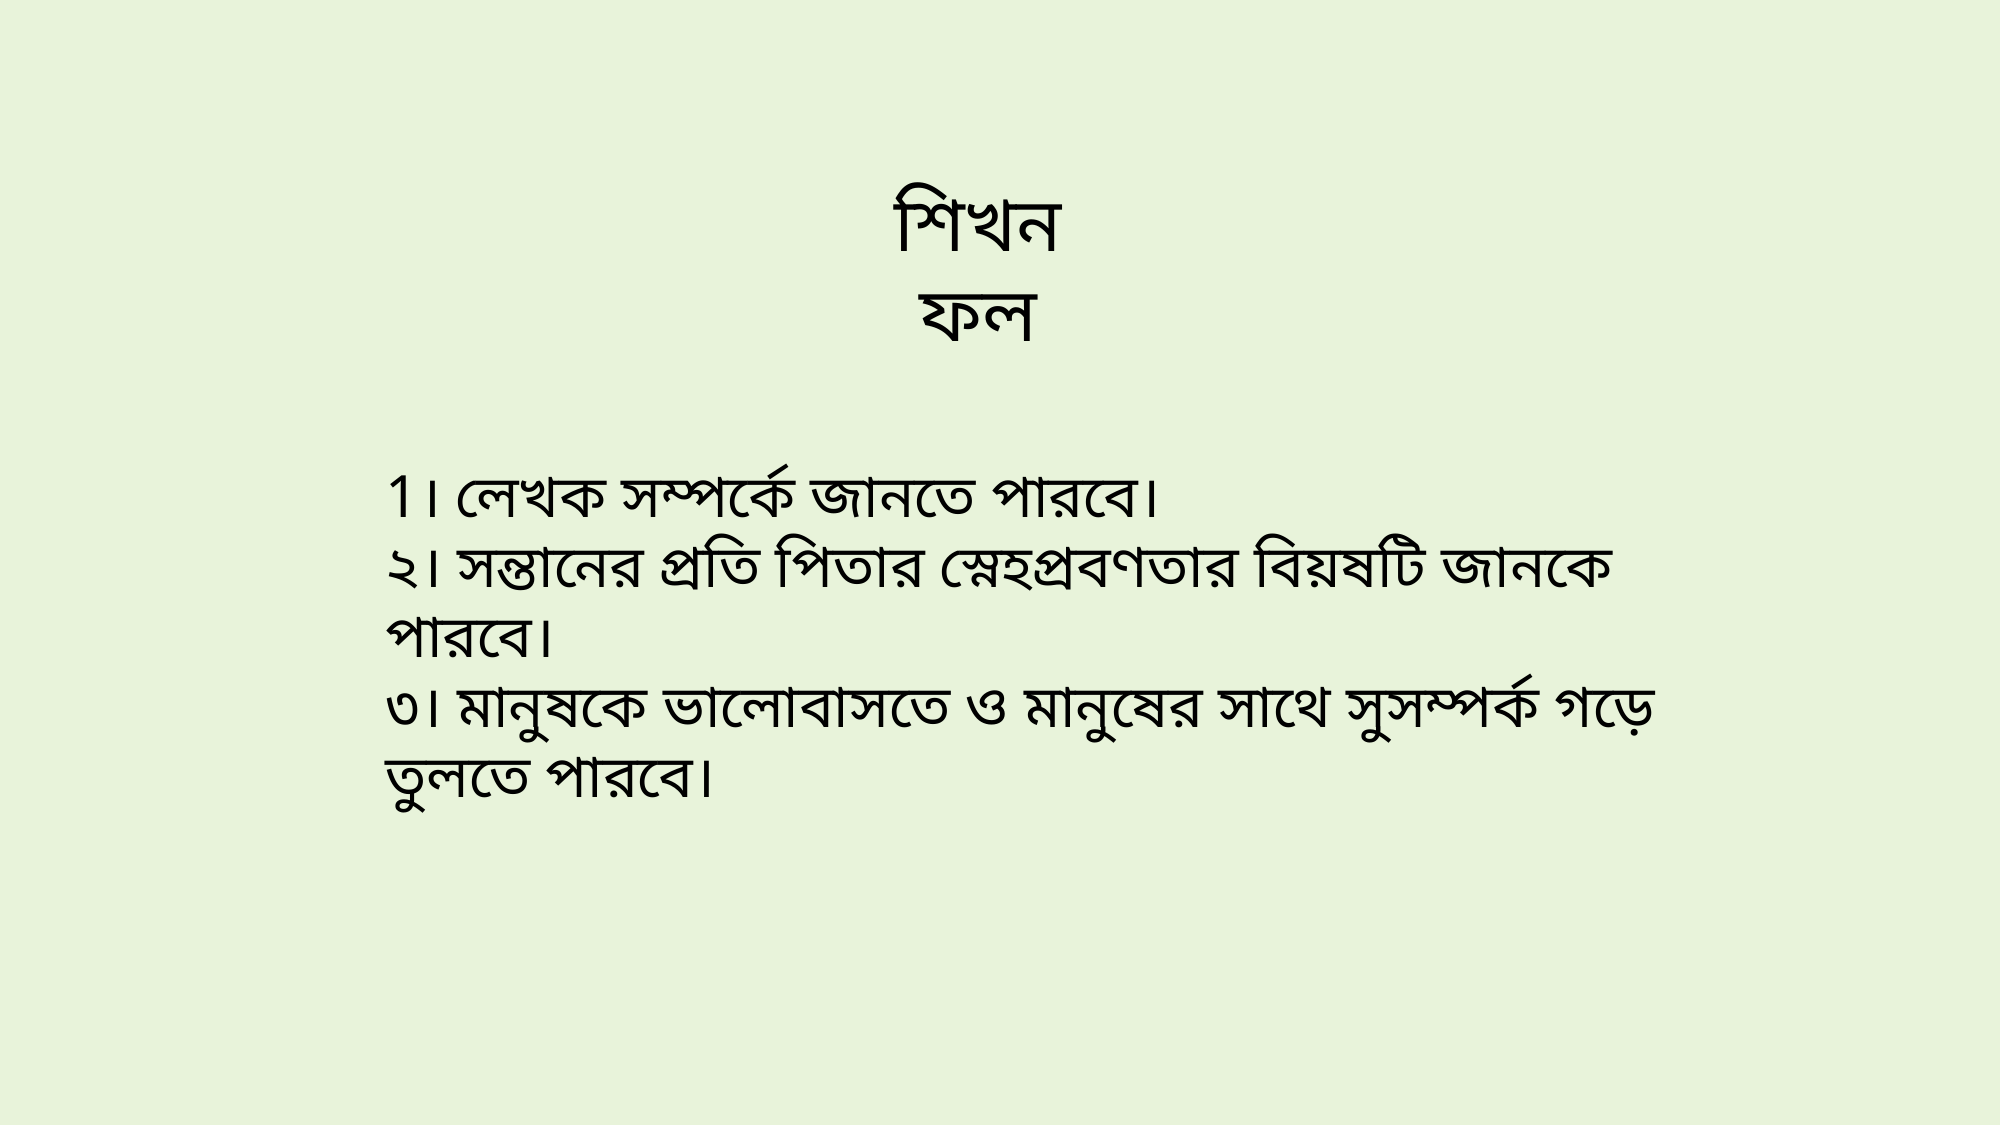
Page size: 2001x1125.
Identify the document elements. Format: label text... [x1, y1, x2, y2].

text_box শিখন ফল [814, 169, 1143, 364]
text_box 1। লেখক সম্পর্কে জানতে পারবে। ২। সন্তানের প্রতি পিতার স্নেহপ্রবণতার বিয়ষটি জানকে পারবে। ৩। মানুষকে ভালোবাসতে ও মানুষের সাথে সুসম্পর্ক গড়ে তুলতে পারবে। [370, 452, 1800, 817]
